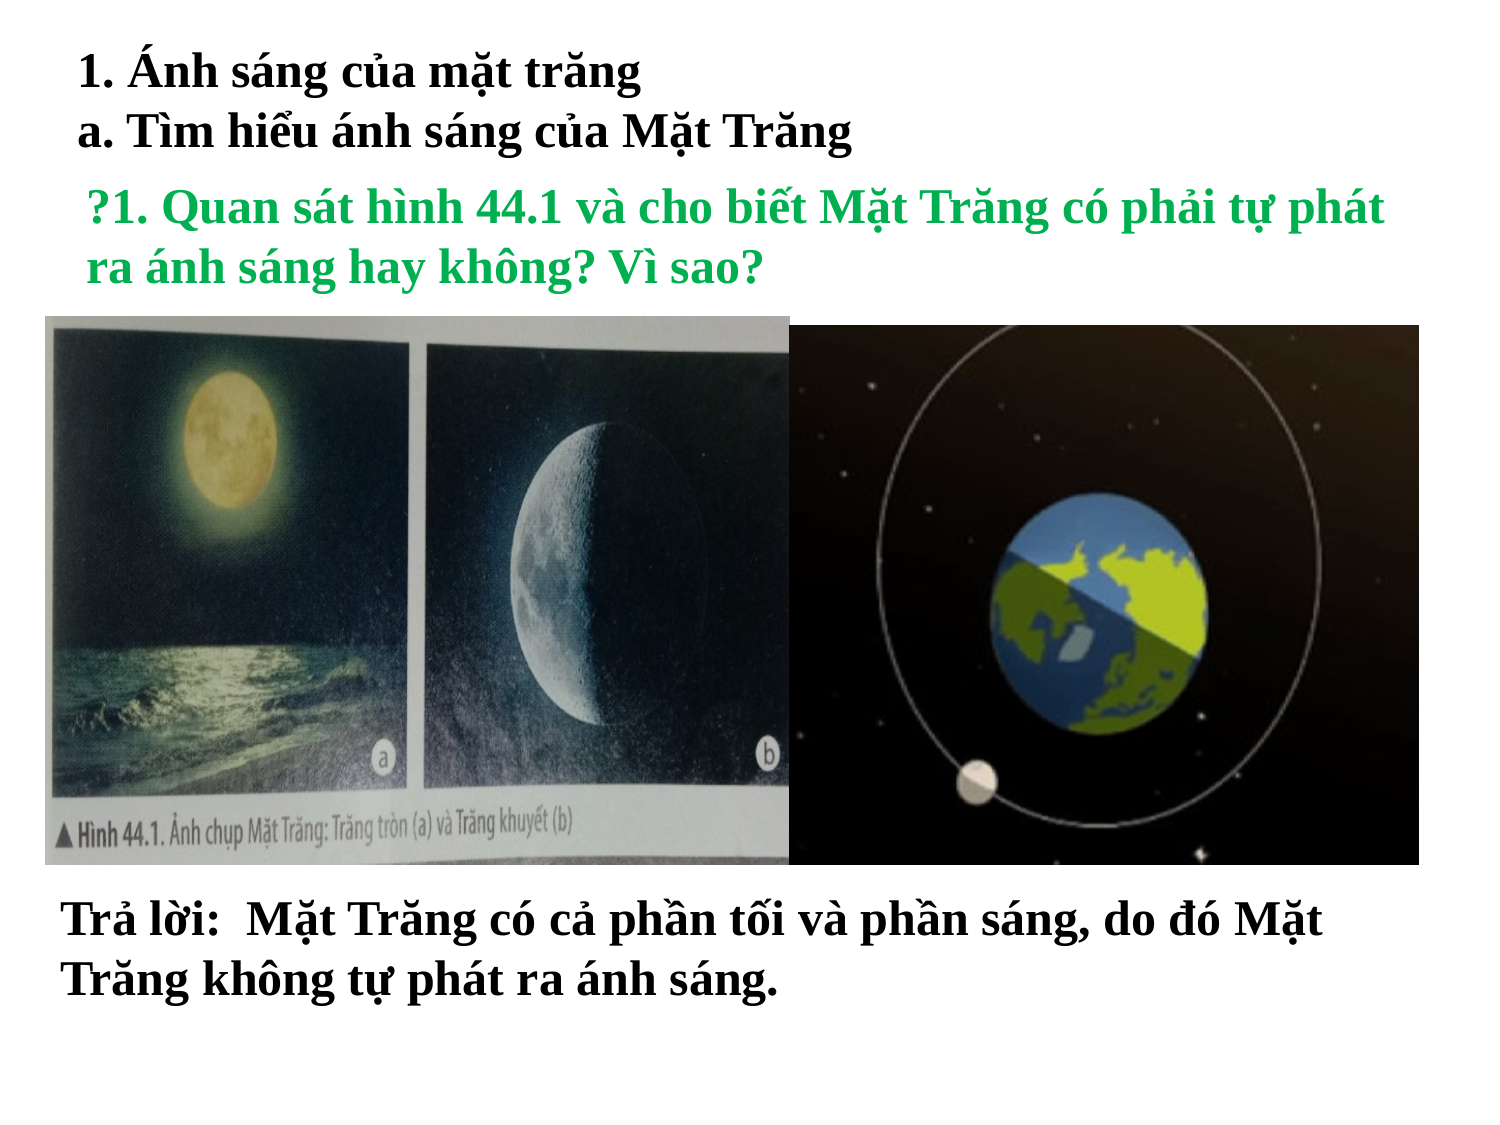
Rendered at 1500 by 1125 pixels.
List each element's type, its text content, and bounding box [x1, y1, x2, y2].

picture [45, 316, 1419, 865]
text_box ?1. Quan sát hình 44.1 và cho biết Mặt Trăng có phải tự phát ra ánh sáng hay không? Vì sao? [71, 166, 1419, 301]
text_box 1. Ánh sáng của mặt trăng a. Tìm hiểu ánh sáng của Mặt Trăng [62, 29, 1316, 165]
text_box Trả lời: Mặt Trăng có cả phần tối và phần sáng, do đó Mặt Trăng không tự phát ra ánh sáng. [45, 877, 1406, 1013]
